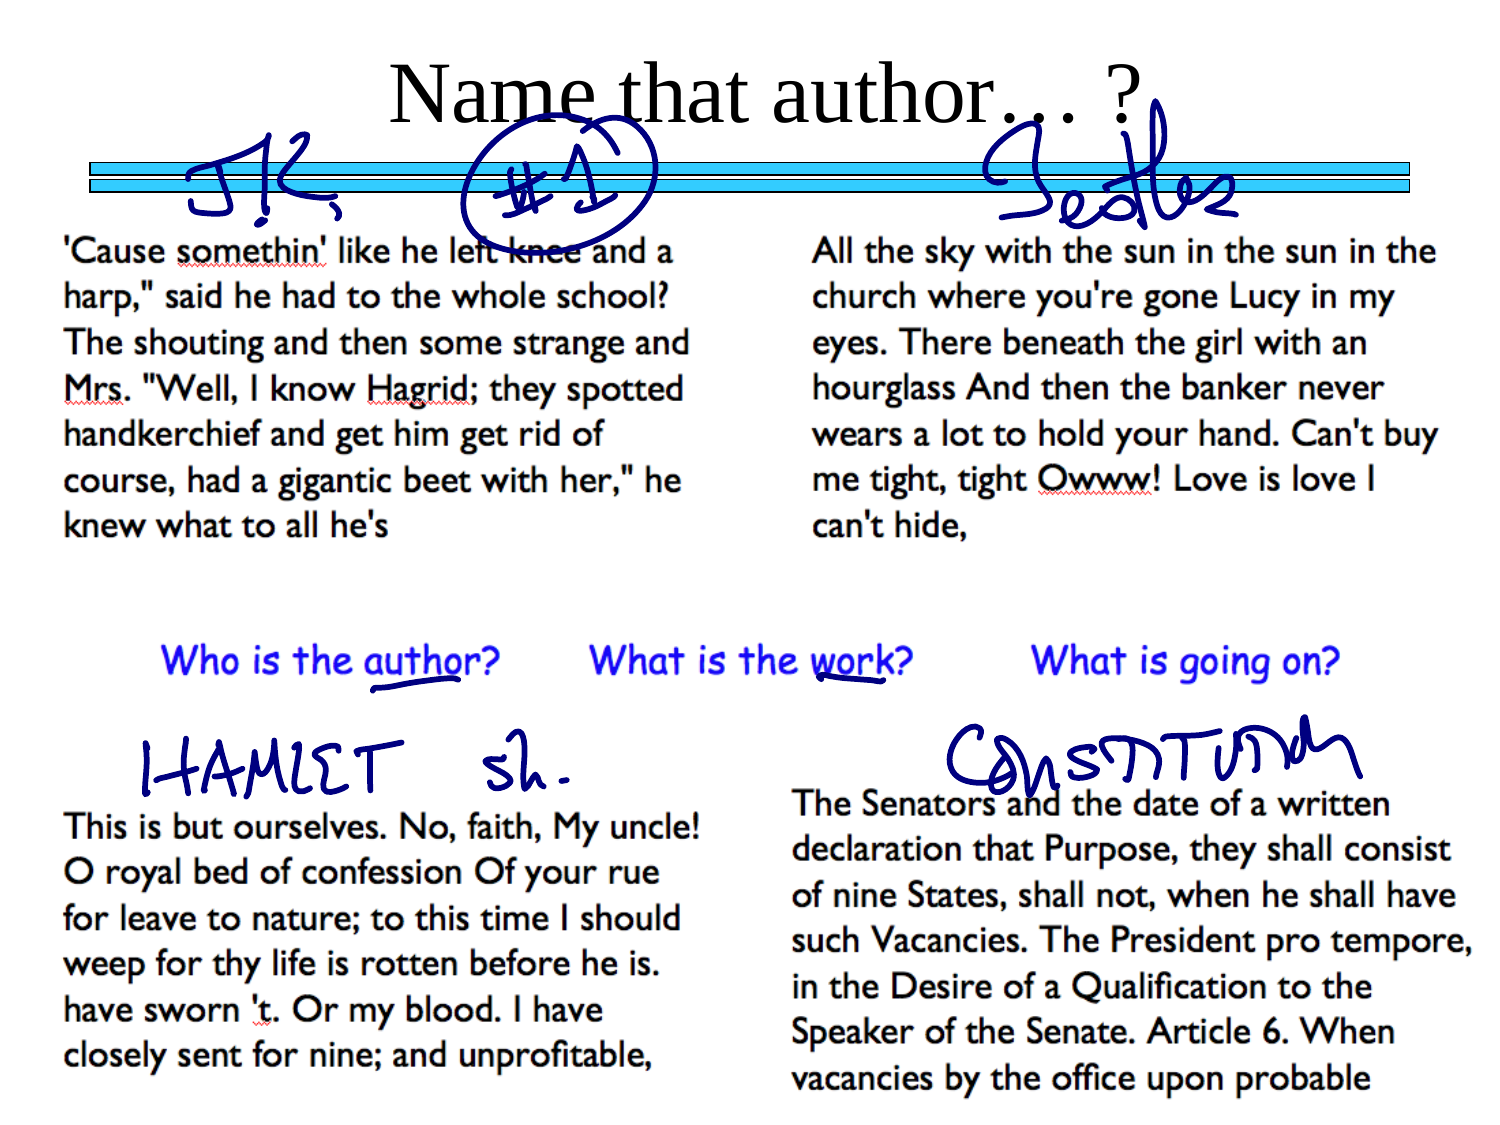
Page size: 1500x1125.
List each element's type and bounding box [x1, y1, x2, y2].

text_box [89, 28, 1410, 199]
picture [2, 199, 1494, 1117]
